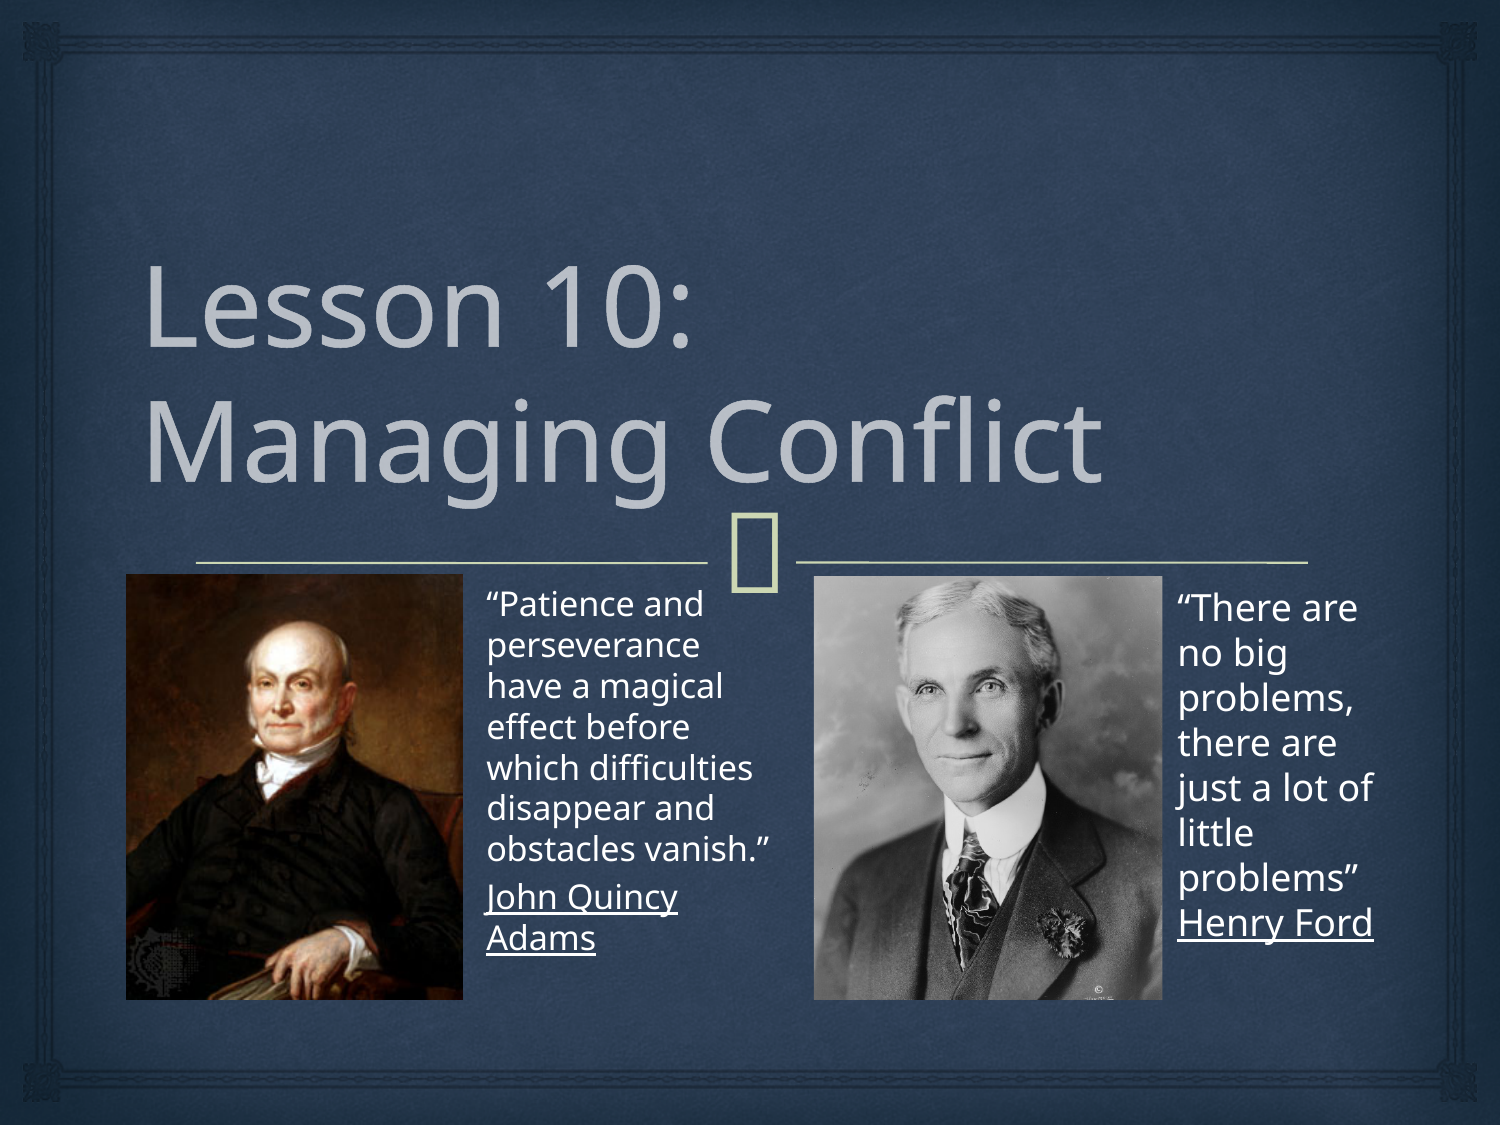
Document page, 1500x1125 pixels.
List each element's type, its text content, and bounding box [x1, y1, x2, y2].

text_box “There are no big problems, there are just a lot of little problems” Henry Ford [1166, 576, 1423, 996]
picture [0, 0, 1500, 1125]
subtitle “Patience and perseverance have a magical effect before which difficulties disappear and obstacles vanish.” John Quincy Adams [471, 575, 788, 1000]
title Lesson 10: Managing Conflict [125, 149, 1425, 512]
